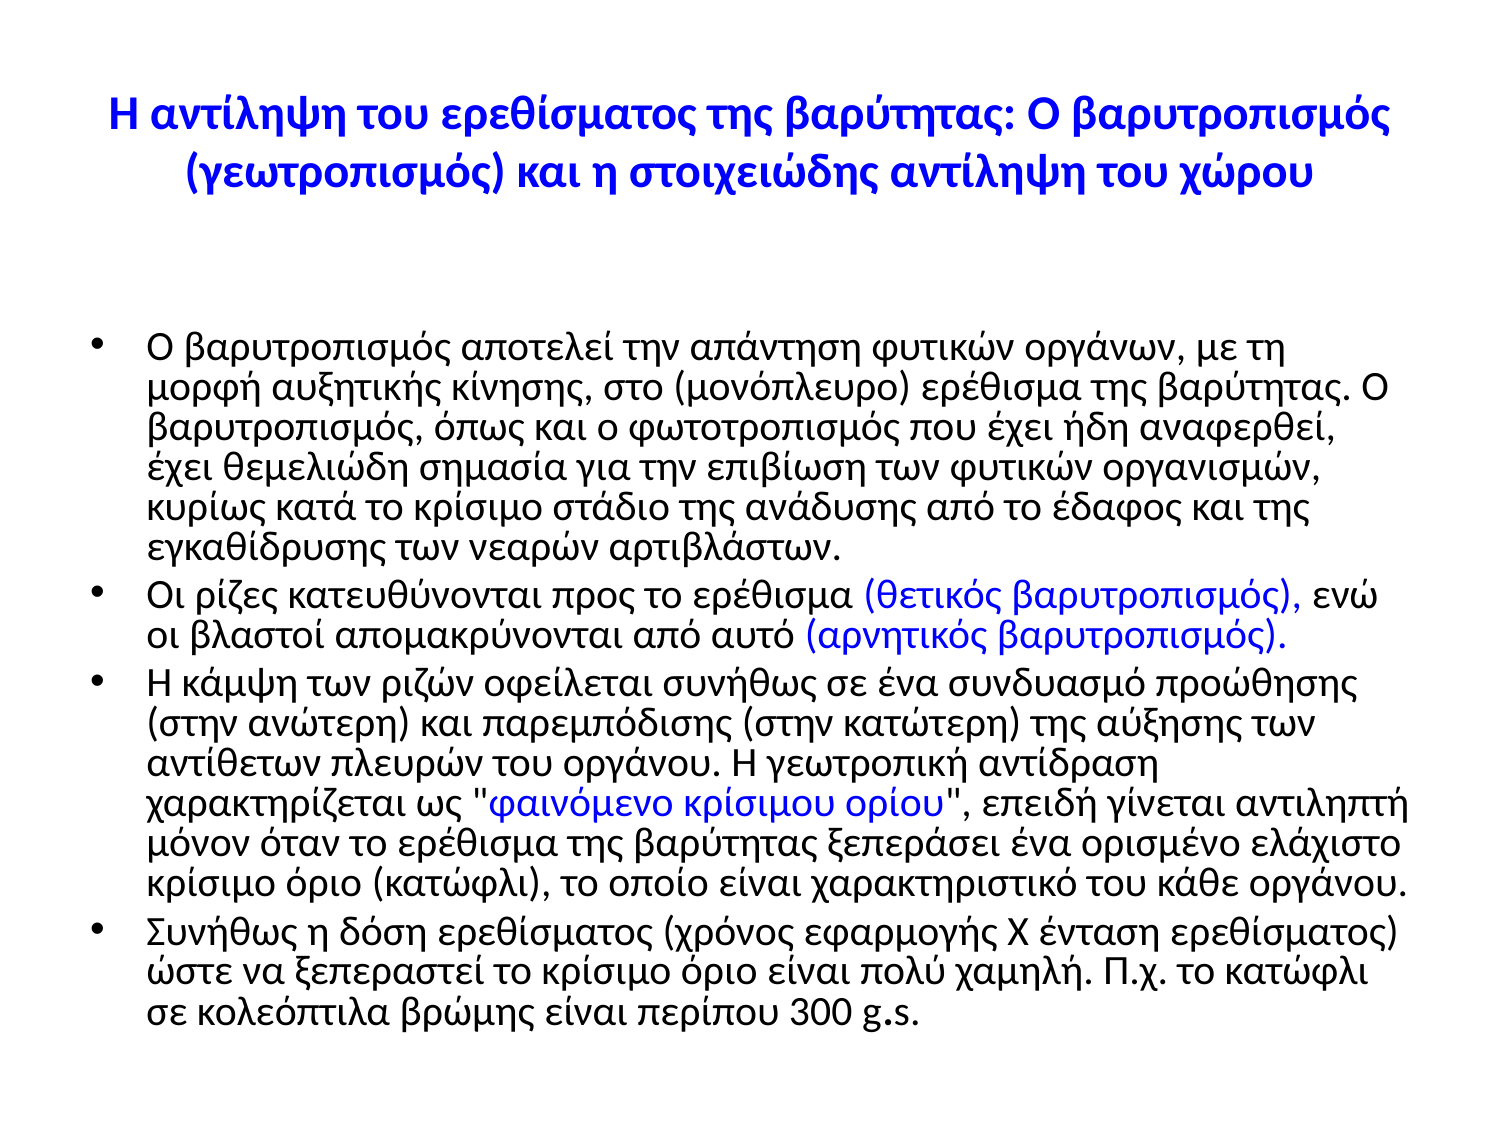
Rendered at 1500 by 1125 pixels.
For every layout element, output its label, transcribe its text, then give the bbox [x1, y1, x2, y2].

list Ο βαρυτροπισμός αποτελεί την απάντηση φυτικών οργάνων, με τη μορφή αυξητικής κίνησης, στο (μονόπλευρο) ερέθισμα της βαρύτητας. Ο βαρυτροπισμός, όπως και ο φωτοτροπισμός που έχει ήδη αναφερθεί, έχει θεμελιώδη σημασία για την επιβίωση των φυτικών οργανισμών, κυρίως κατά το κρίσιμο στάδιο της ανάδυσης από το έδαφος και της εγκαθίδρυσης των νεαρών αρτιβλάστων. Οι ρίζες κατευθύνονται προς το ερέθισμα (θετικός βαρυτροπισμός), ενώ οι βλαστοί απομακρύνονται από αυτό (αρνητικός βαρυτροπισμός). Η κάμψη των ριζών οφείλεται συνήθως σε ένα συνδυασμό προώθησης (στην ανώτερη) και παρεμπόδισης (στην κατώτερη) της αύξησης των αντίθετων πλευρών του οργάνου. Η γεωτροπική αντίδραση χαρακτηρίζεται ως "φαινόμενο κρίσιμου ορίου", επειδή γίνεται αντιληπτή μόνον όταν το ερέθισμα της βαρύτητας ξεπεράσει ένα ορισμένο ελάχιστο κρίσιμο όριο (κατώφλι), το οποίο είναι χαρακτηριστικό του κάθε οργάνου. Συνήθως η δόση ερεθίσματος (χρόνος εφαρμογής Χ ένταση ερεθίσματος) ώστε να ξεπεραστεί το κρίσιμο όριο είναι πολύ χαμηλή. Π.χ. το κατώφλι σε κολεόπτιλα βρώμης είναι περίπου 300 g.s. [75, 262, 1425, 1005]
title Η αντίληψη του ερεθίσματος της βαρύτητας: Ο βαρυτροπισμός (γεωτροπισμός) και η στοιχειώδης αντίληψη του χώρου [75, 45, 1425, 233]
